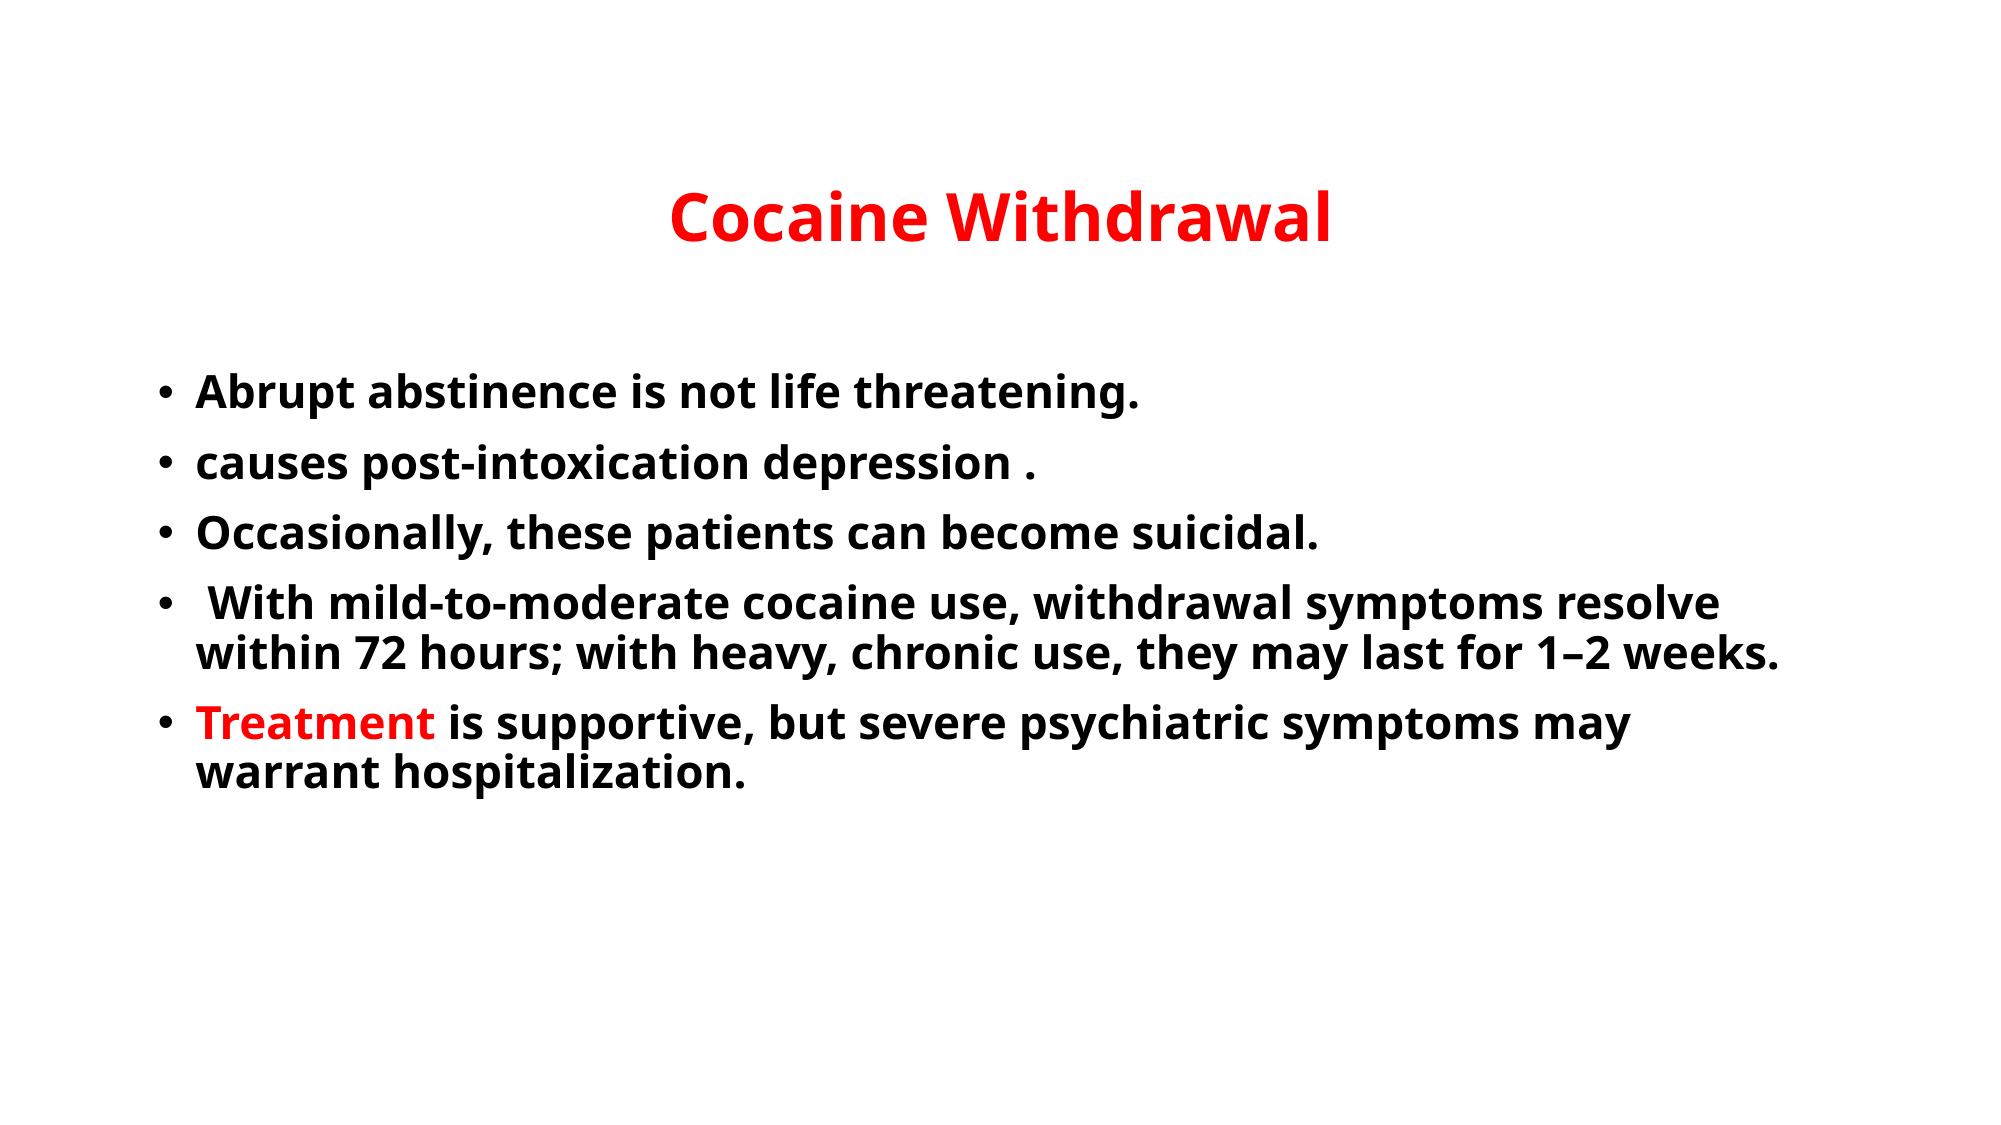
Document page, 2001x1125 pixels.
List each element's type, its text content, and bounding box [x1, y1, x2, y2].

list Cocaine Withdrawal Abrupt abstinence is not life threatening. causes post-intoxication depression . Occasionally, these patients can become suicidal. With mild-to-moderate cocaine use, withdrawal symptoms resolve within 72 hours; with heavy, chronic use, they may last for 1–2 weeks. Treatment is supportive, but severe psychiatric symptoms may warrant hospitalization. [142, 176, 1811, 1002]
